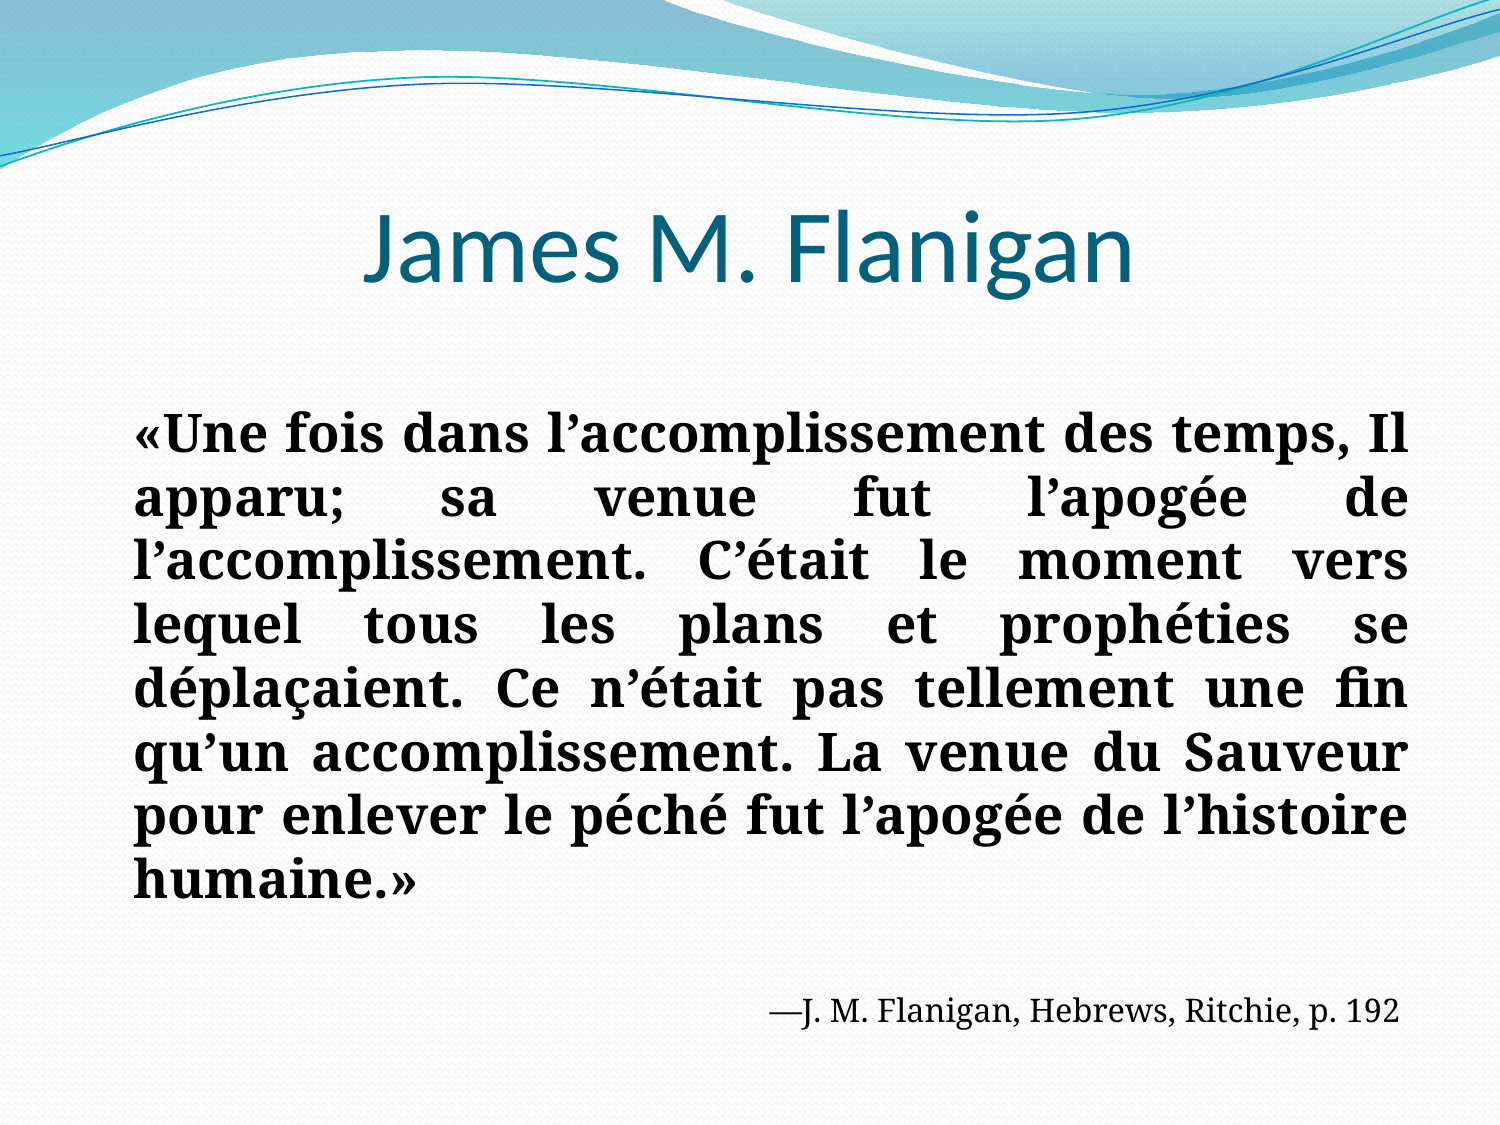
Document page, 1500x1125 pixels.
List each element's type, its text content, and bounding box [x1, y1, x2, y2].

title James M. Flanigan [75, 115, 1425, 303]
list «Une fois dans l’accomplissement des temps, Il apparu; sa venue fut l’apogée de l’accomplissement. C’était le moment vers lequel tous les plans et prophéties se déplaçaient. Ce n’était pas tellement une fin qu’un accomplissement. La venue du Sauveur pour enlever le péché fut l’apogée de l’histoire humaine.» —J. M. Flanigan, Hebrews, Ritchie, p. 192 [75, 317, 1425, 1038]
